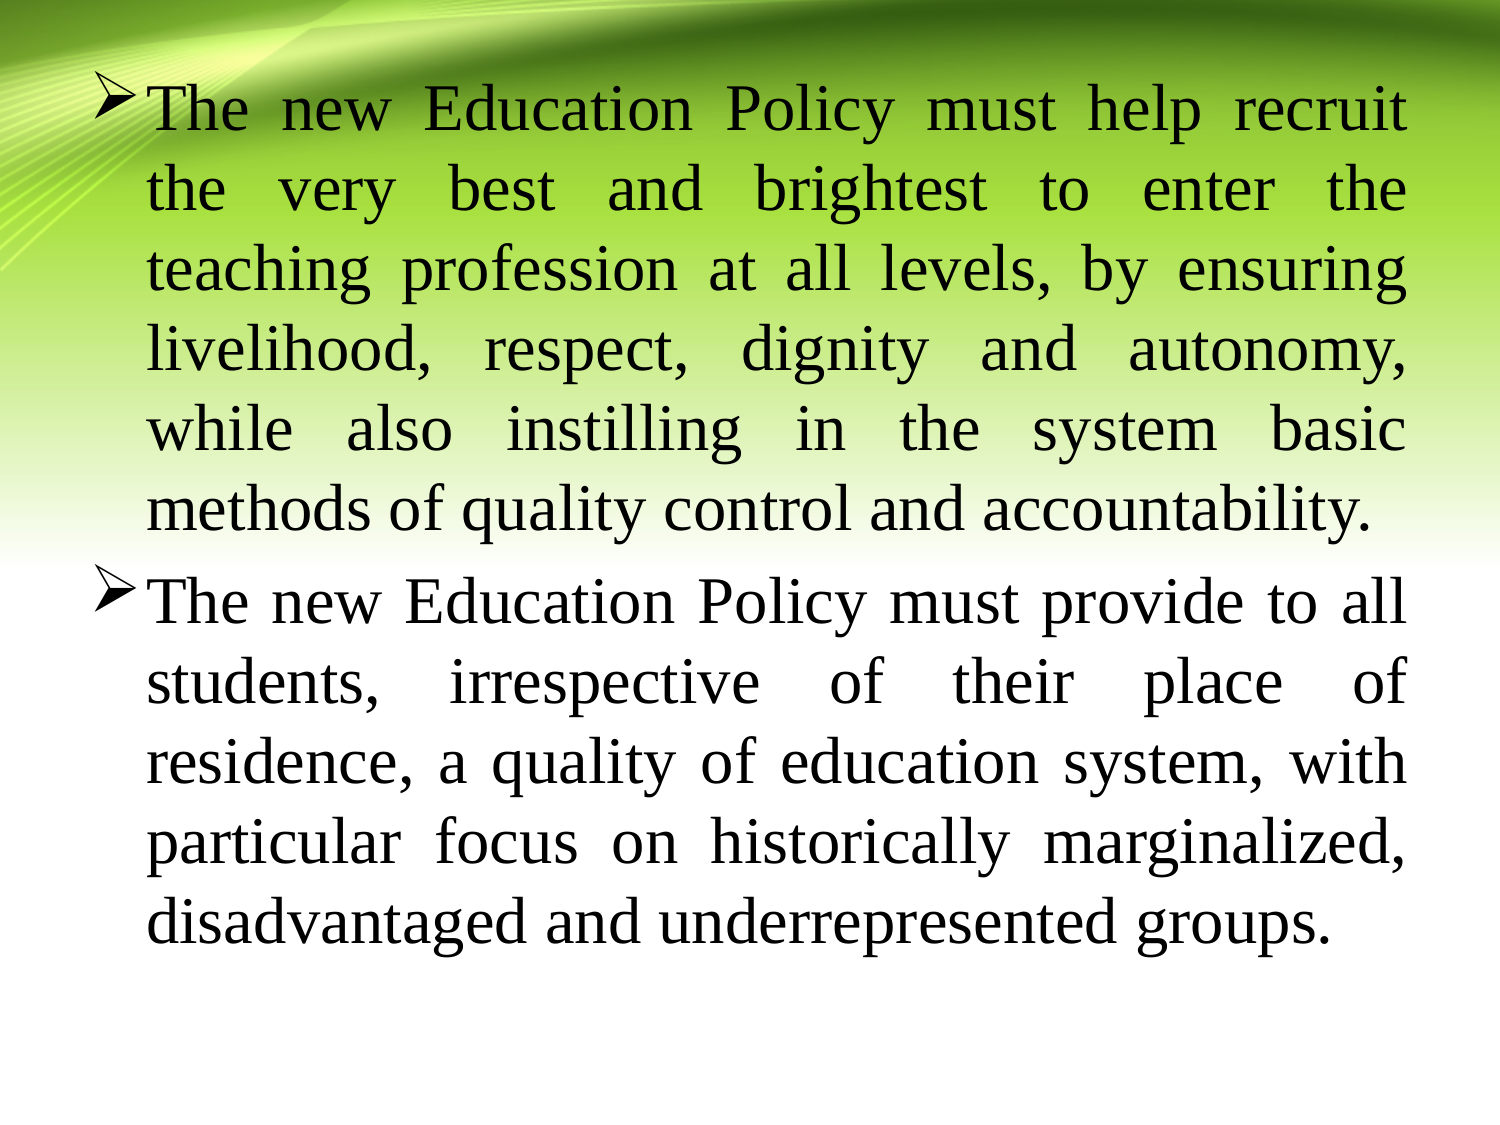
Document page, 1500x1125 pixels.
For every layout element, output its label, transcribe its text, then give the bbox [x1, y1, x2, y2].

list The new Education Policy must help recruit the very best and brightest to enter the teaching profession at all levels, by ensuring livelihood, respect, dignity and autonomy, while also instilling in the system basic methods of quality control and accountability. The new Education Policy must provide to all students, irrespective of their place of residence, a quality of education system, with particular focus on historically marginalized, disadvantaged and underrepresented groups. [74, 56, 1426, 1044]
picture [0, 0, 1500, 1125]
